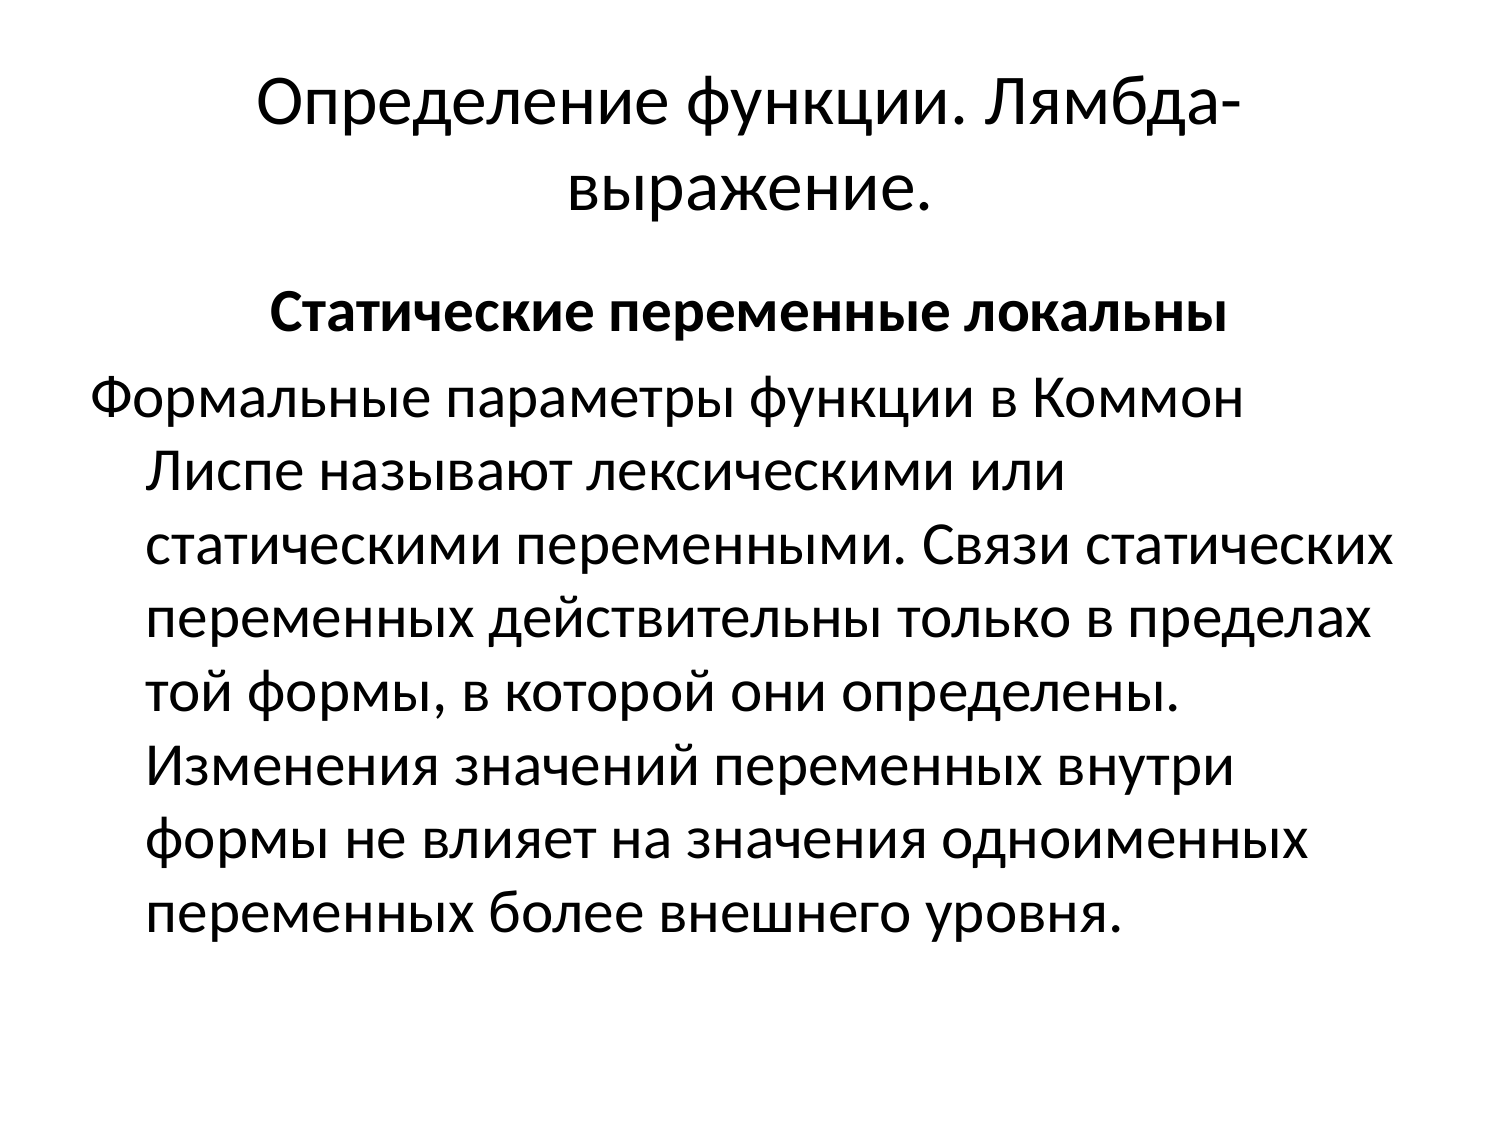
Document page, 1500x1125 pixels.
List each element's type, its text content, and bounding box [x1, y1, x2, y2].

title Определение функции. Лямбда-выражение. [75, 45, 1425, 233]
list Статические переменные локальны Формальные параметры функции в Коммон Лиспе называют лексическими или статическими переменными. Связи статических переменных действительны только в пределах той формы, в которой они определены. Изменения значений переменных внутри формы не влияет на значения одноименных переменных более внешнего уровня. [75, 262, 1425, 1005]
